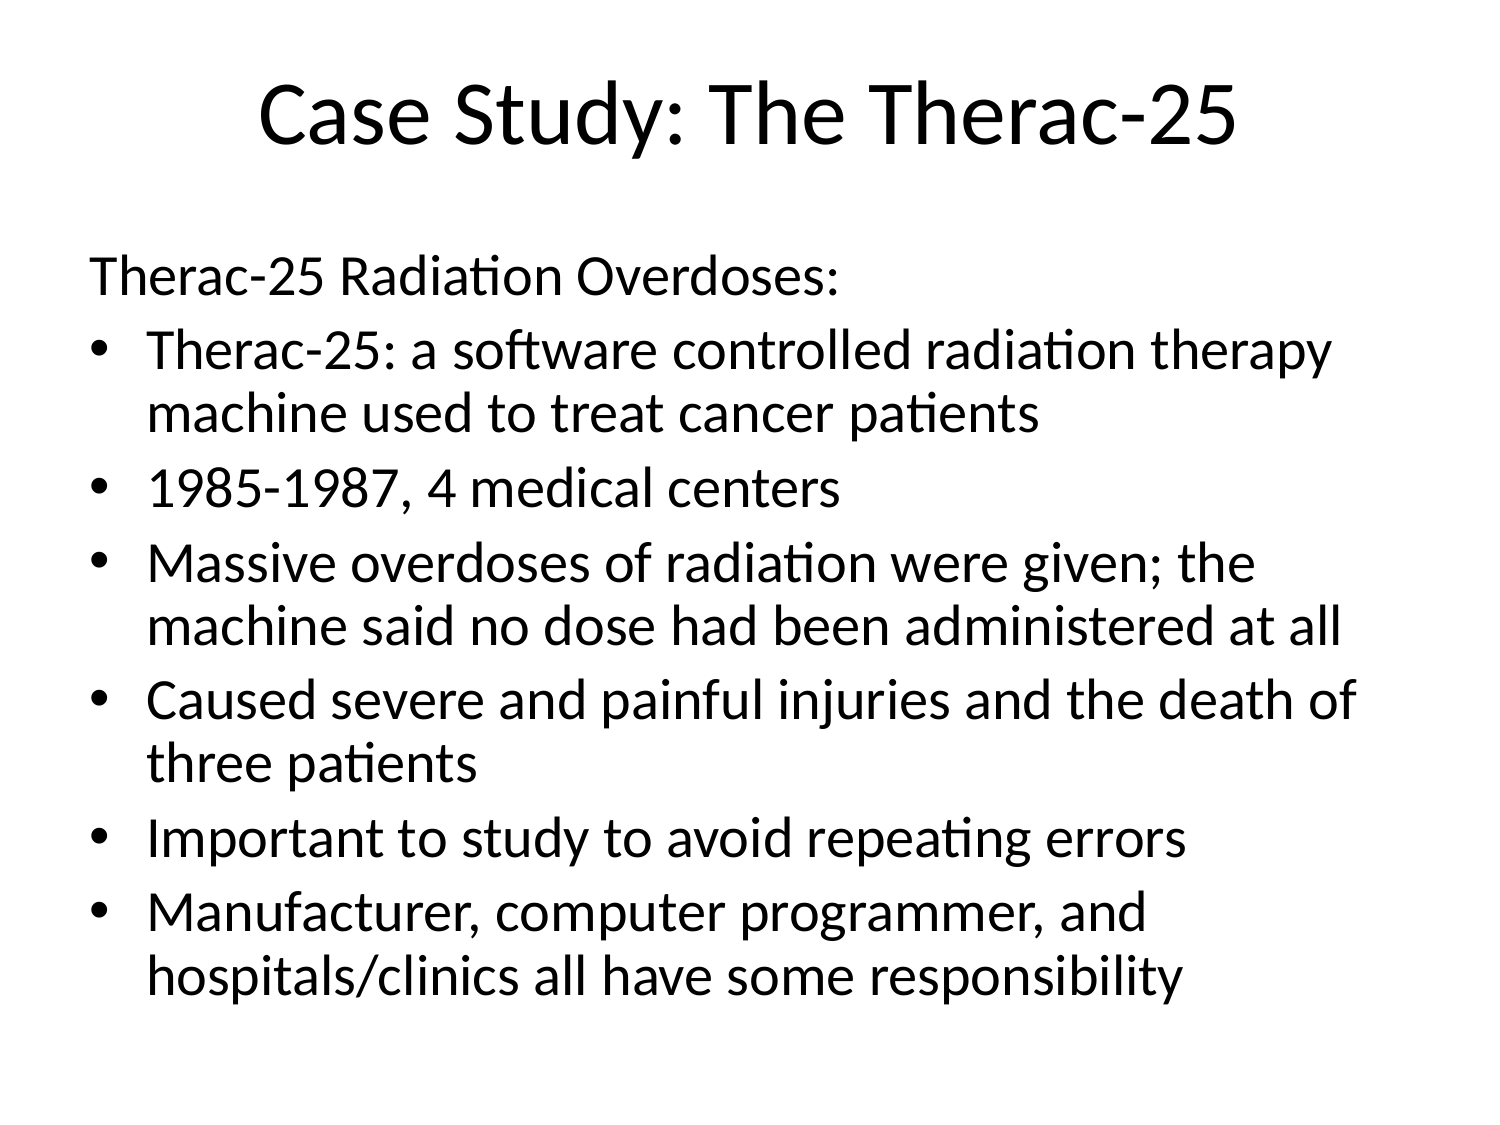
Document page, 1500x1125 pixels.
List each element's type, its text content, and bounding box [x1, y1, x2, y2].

title Case Study: The Therac-25 [75, 45, 1425, 233]
list Therac-25 Radiation Overdoses: Therac-25: a software controlled radiation therapy machine used to treat cancer patients 1985-1987, 4 medical centers Massive overdoses of radiation were given; the machine said no dose had been administered at all Caused severe and painful injuries and the death of three patients Important to study to avoid repeating errors Manufacturer, computer programmer, and hospitals/clinics all have some responsibility [75, 237, 1425, 1005]
